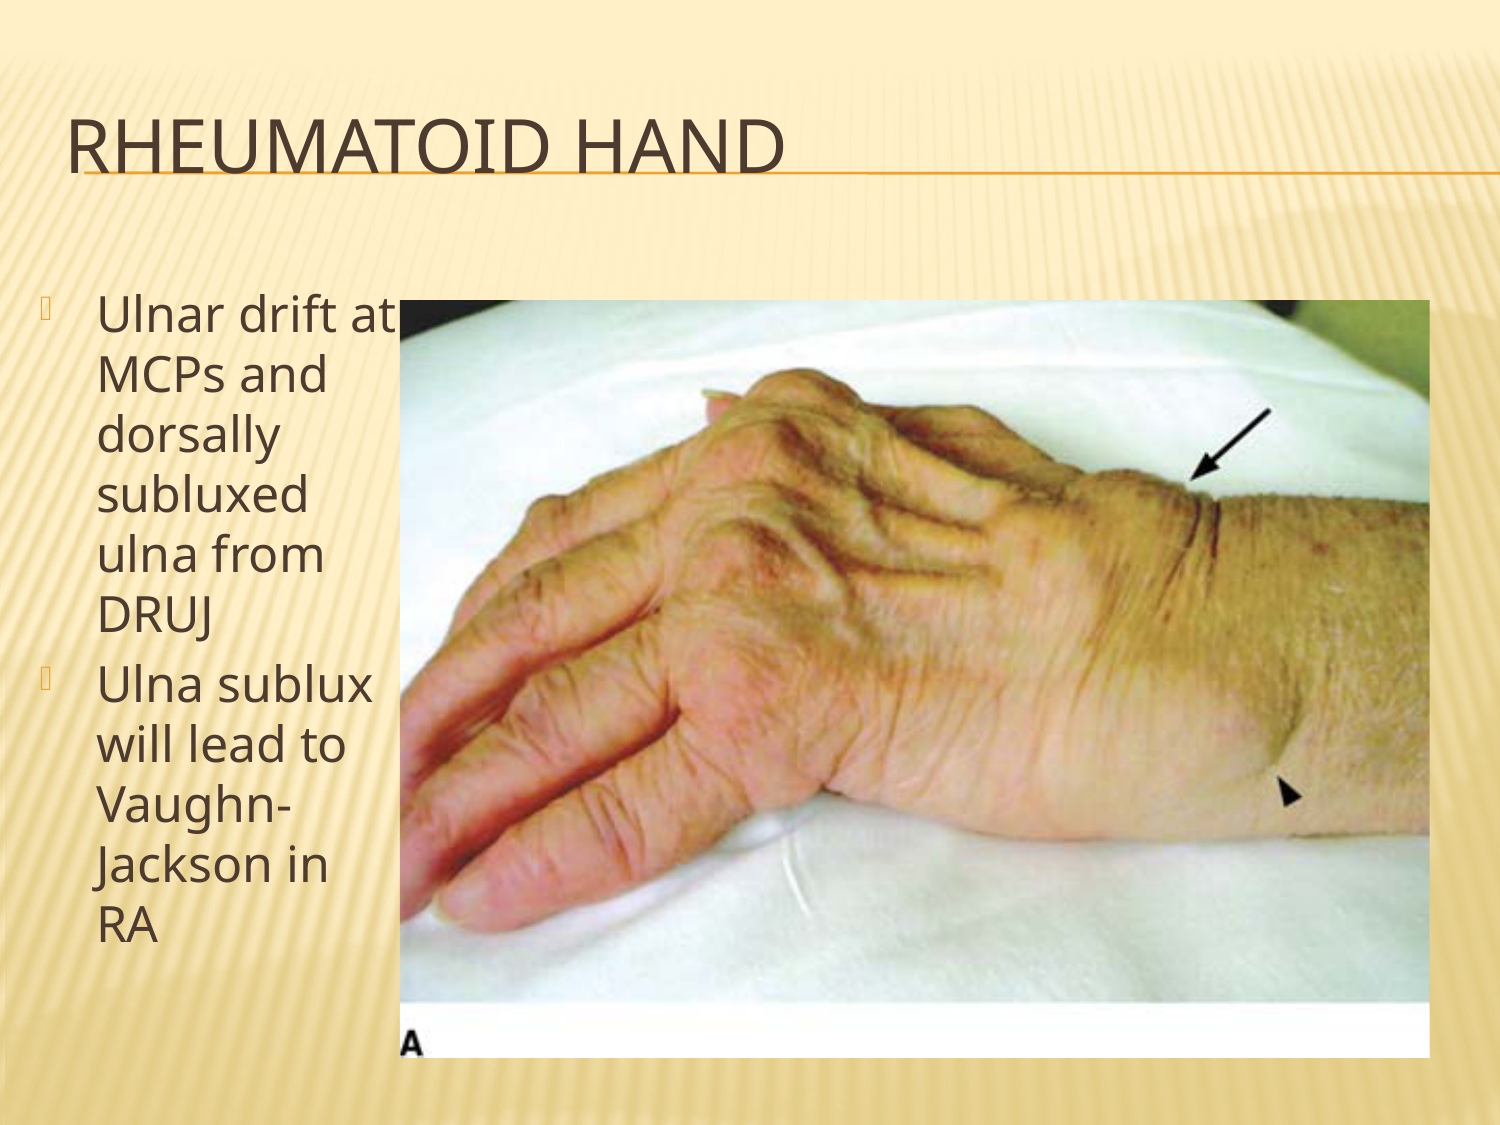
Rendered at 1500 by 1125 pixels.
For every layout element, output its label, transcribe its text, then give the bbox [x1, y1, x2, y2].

title Rheumatoid Hand [50, 75, 1475, 213]
picture [399, 299, 1430, 1059]
list Ulnar drift at MCPs and dorsally subluxed ulna from DRUJ Ulna sublux will lead to Vaughn-Jackson in RA [24, 275, 413, 998]
